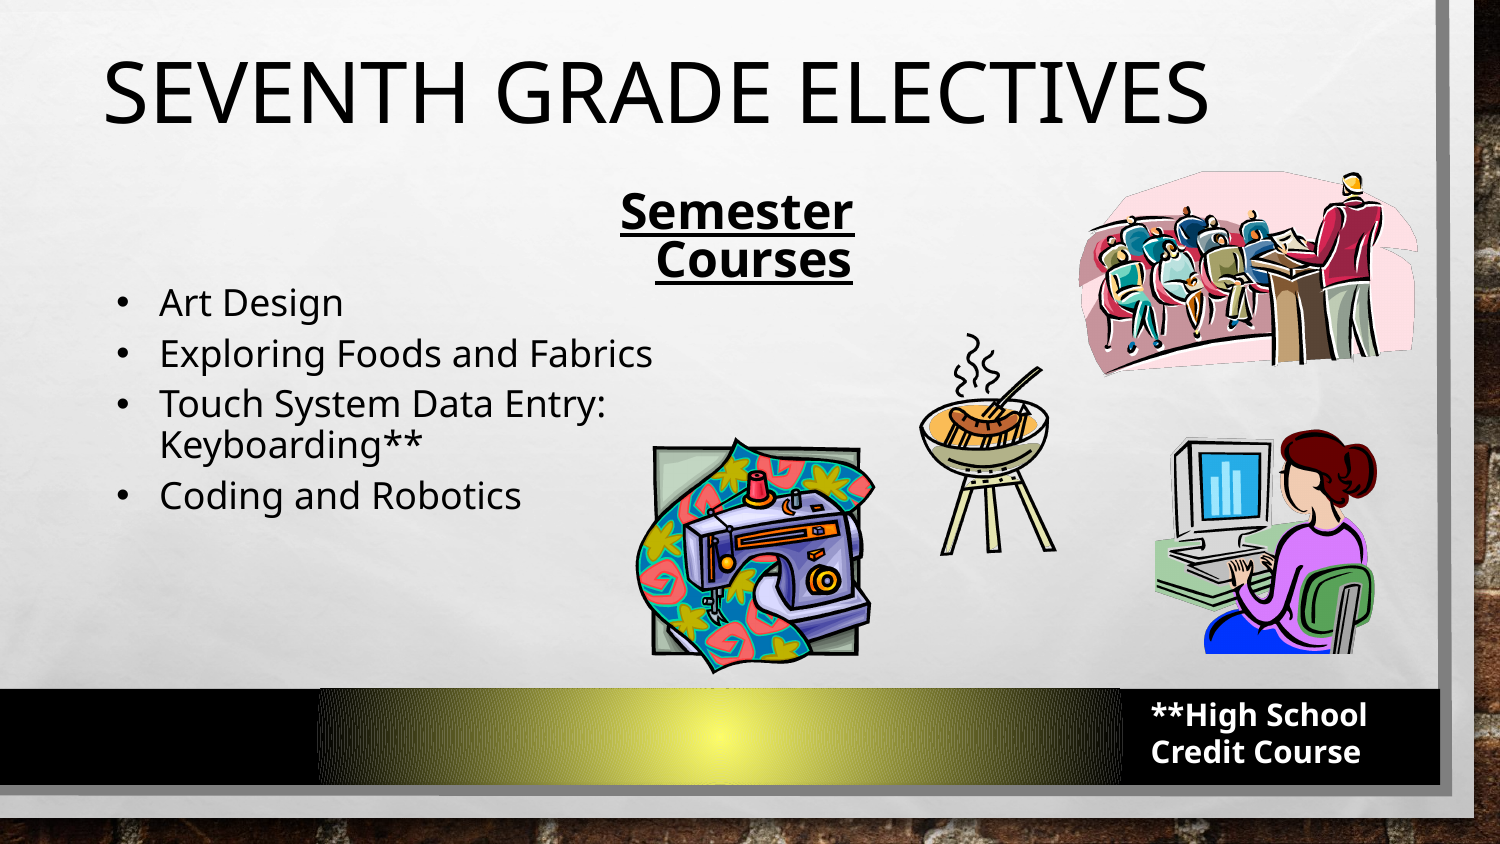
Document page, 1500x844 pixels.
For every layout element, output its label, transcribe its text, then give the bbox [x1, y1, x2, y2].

picture [0, 0, 1500, 844]
text_box Semester Courses [492, 185, 971, 242]
picture [0, 0, 1438, 688]
text_box **High School Credit Course [1139, 689, 1476, 776]
text_box Art Design Exploring Foods and Fabrics Touch System Data Entry: Keyboarding** Coding and Robotics [91, 278, 737, 523]
title SEVENTH GRADE ELECTIVES [91, 25, 1371, 167]
